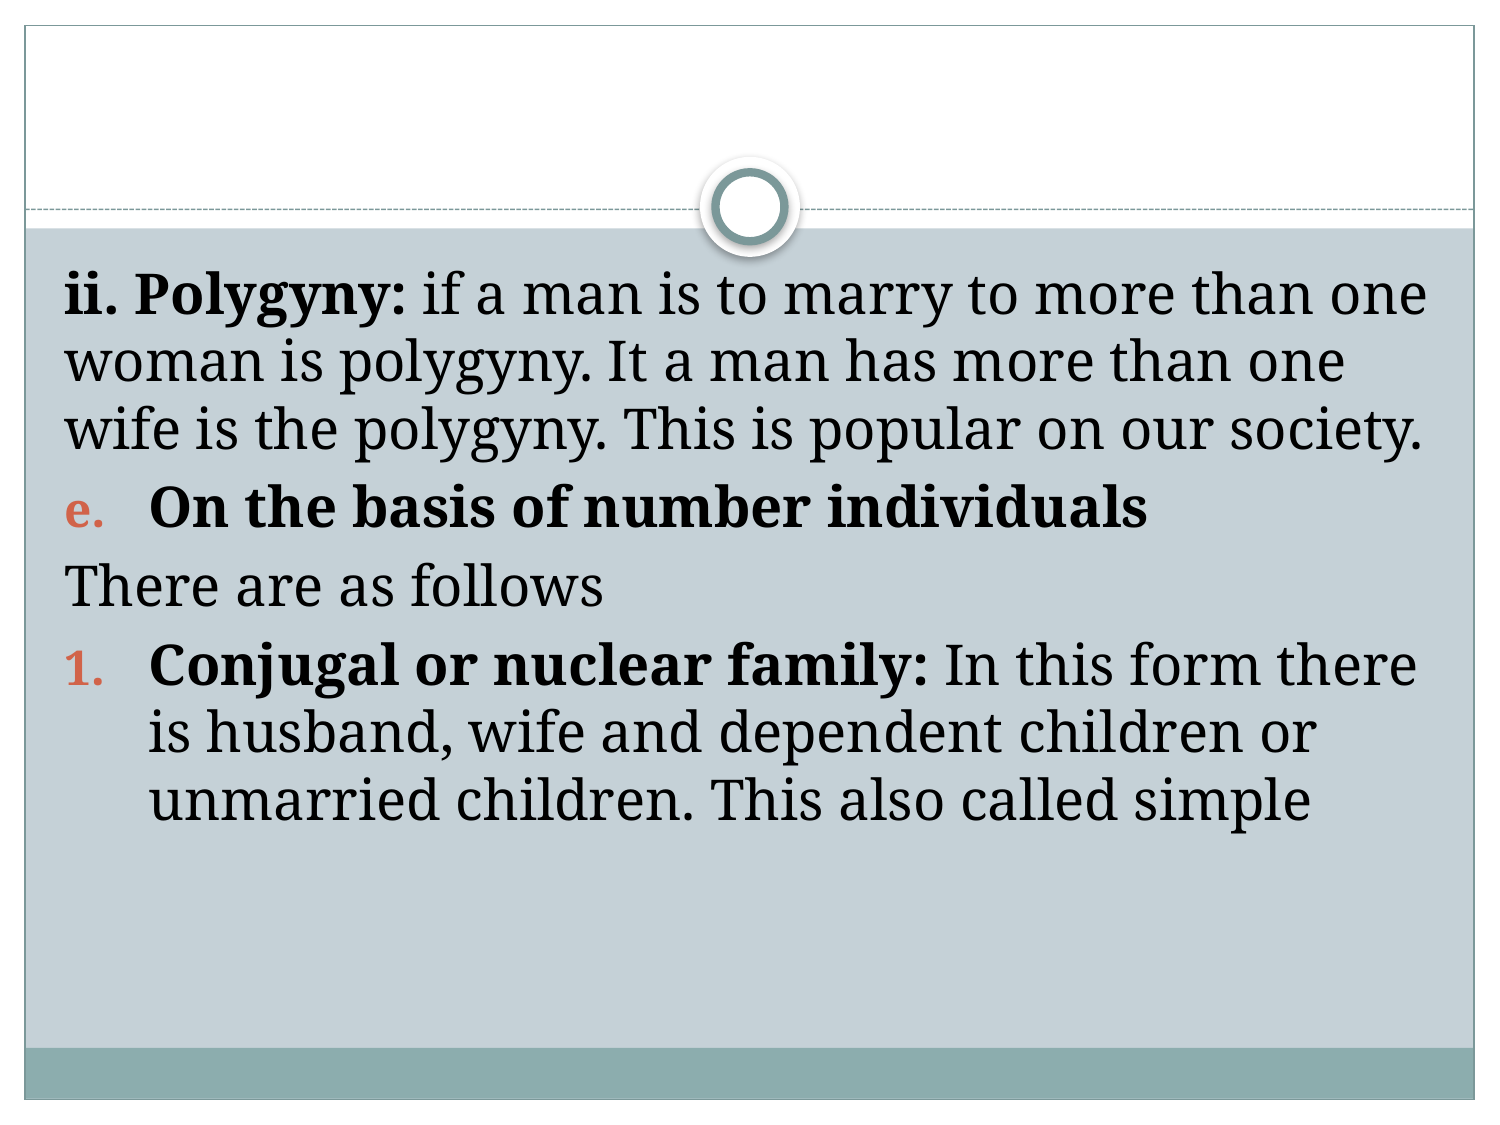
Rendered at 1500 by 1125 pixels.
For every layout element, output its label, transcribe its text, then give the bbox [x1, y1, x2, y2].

list ii. Polygyny: if a man is to marry to more than one woman is polygyny. It a man has more than one wife is the polygyny. This is popular on our society. On the basis of number individuals There are as follows Conjugal or nuclear family: In this form there is husband, wife and dependent children or unmarried children. This also called simple [49, 250, 1445, 1001]
